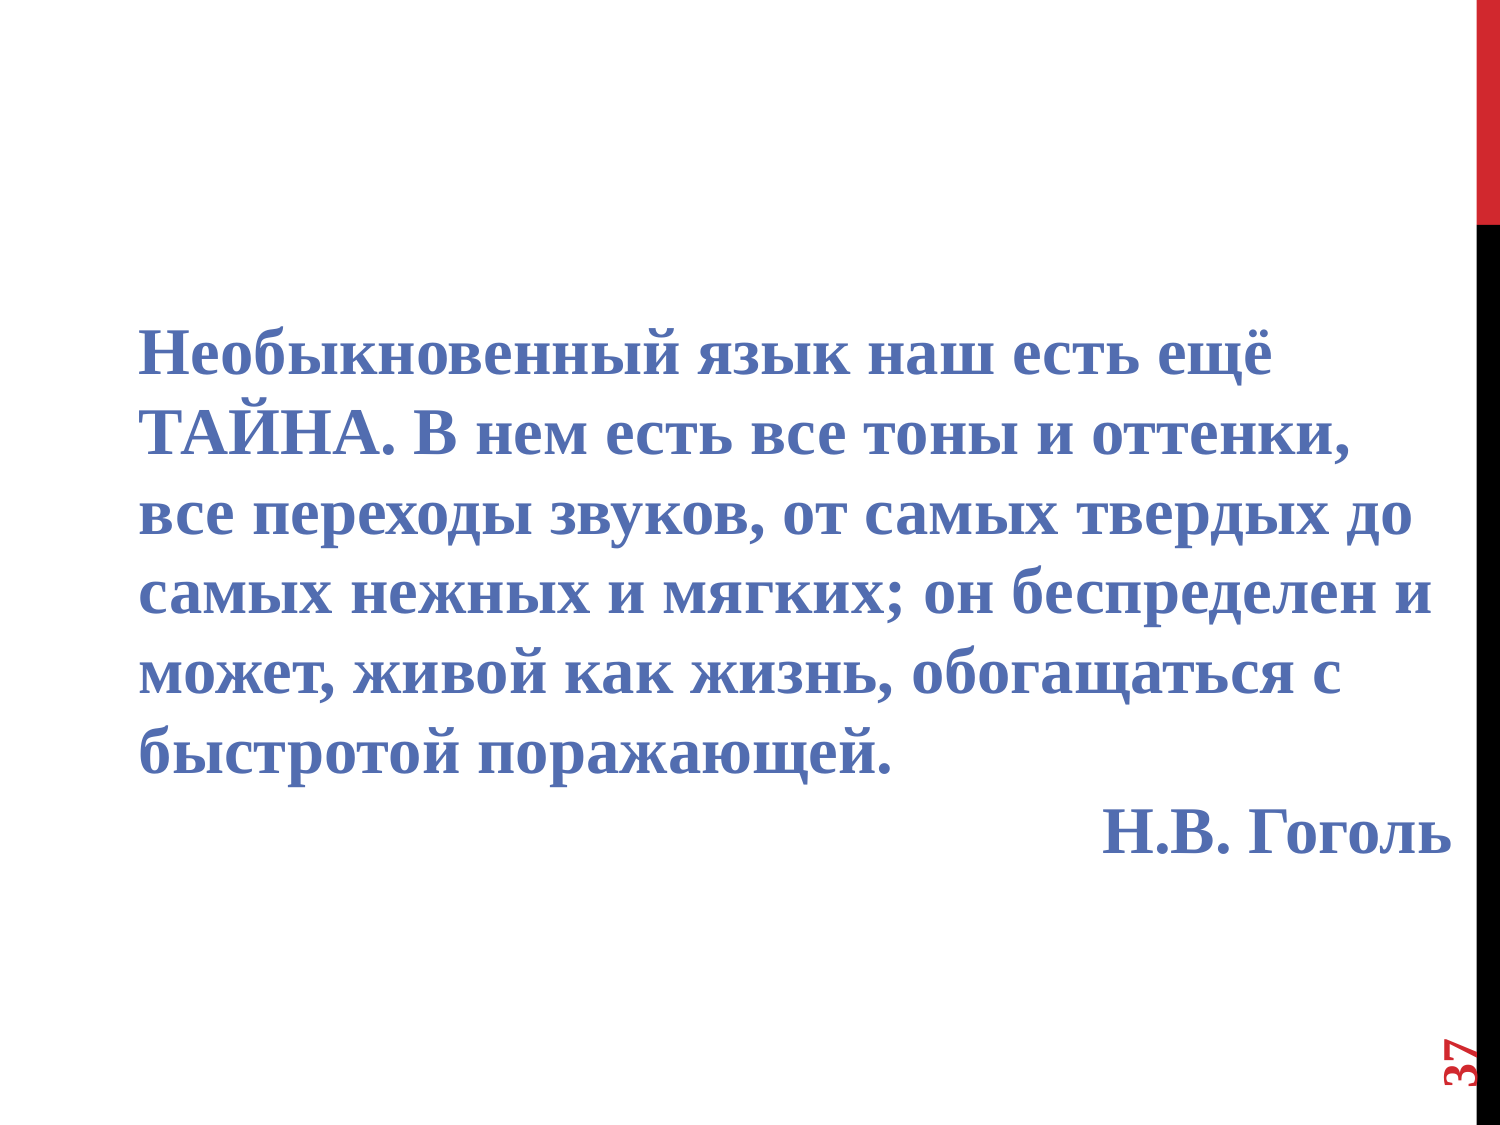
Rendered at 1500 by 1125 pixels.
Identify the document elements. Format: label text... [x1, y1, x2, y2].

slide_number 37 [1427, 887, 1488, 1104]
text_box Необыкновенный язык наш есть ещё ТАЙНА. В нем есть все тоны и оттенки, все переходы звуков, от самых твердых до самых нежных и мягких; он беспределен и может, живой как жизнь, обогащаться с быстротой поражающей. Н.В. Гоголь [123, 300, 1468, 875]
